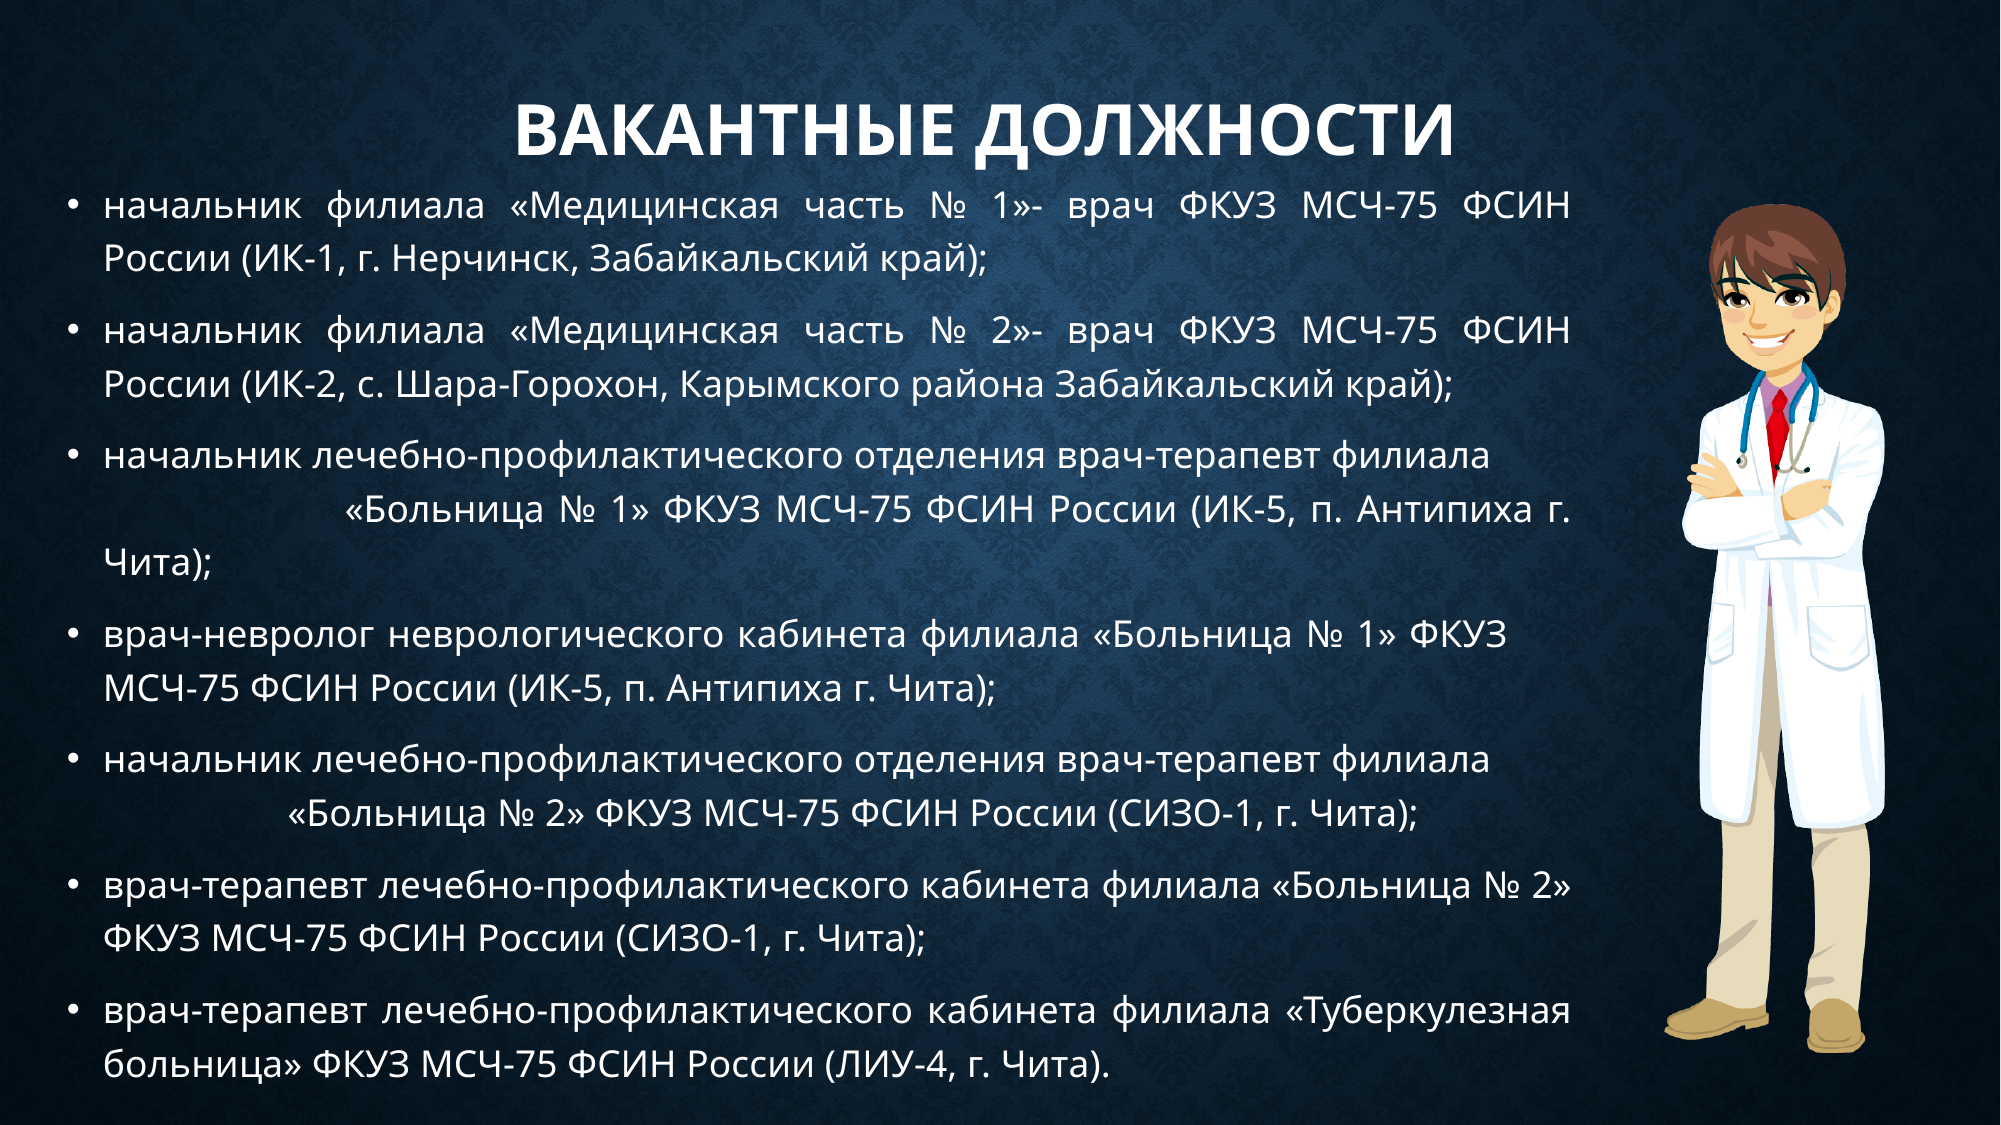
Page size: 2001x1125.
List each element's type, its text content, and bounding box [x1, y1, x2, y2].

title Вакантные должности [136, 23, 1835, 164]
picture [1540, 91, 2000, 1125]
list начальник филиала «Медицинская часть № 1»- врач ФКУЗ МСЧ-75 ФСИН России (ИК-1, г. Нерчинск, Забайкальский край); начальник филиала «Медицинская часть № 2»- врач ФКУЗ МСЧ-75 ФСИН России (ИК-2, с. Шара-Горохон, Карымского района Забайкальский край); начальник лечебно-профилактического отделения врач-терапевт филиала «Больница № 1» ФКУЗ МСЧ-75 ФСИН России (ИК-5, п. Антипиха г. Чита); врач-невролог неврологического кабинета филиала «Больница № 1» ФКУЗ МСЧ-75 ФСИН России (ИК-5, п. Антипиха г. Чита); начальник лечебно-профилактического отделения врач-терапевт филиала «Больница № 2» ФКУЗ МСЧ-75 ФСИН России (СИЗО-1, г. Чита); врач-терапевт лечебно-профилактического кабинета филиала «Больница № 2» ФКУЗ МСЧ-75 ФСИН России (СИЗО-1, г. Чита); врач-терапевт лечебно-профилактического кабинета филиала «Туберкулезная больница» ФКУЗ МСЧ-75 ФСИН России (ЛИУ-4, г. Чита). [51, 164, 1533, 1102]
